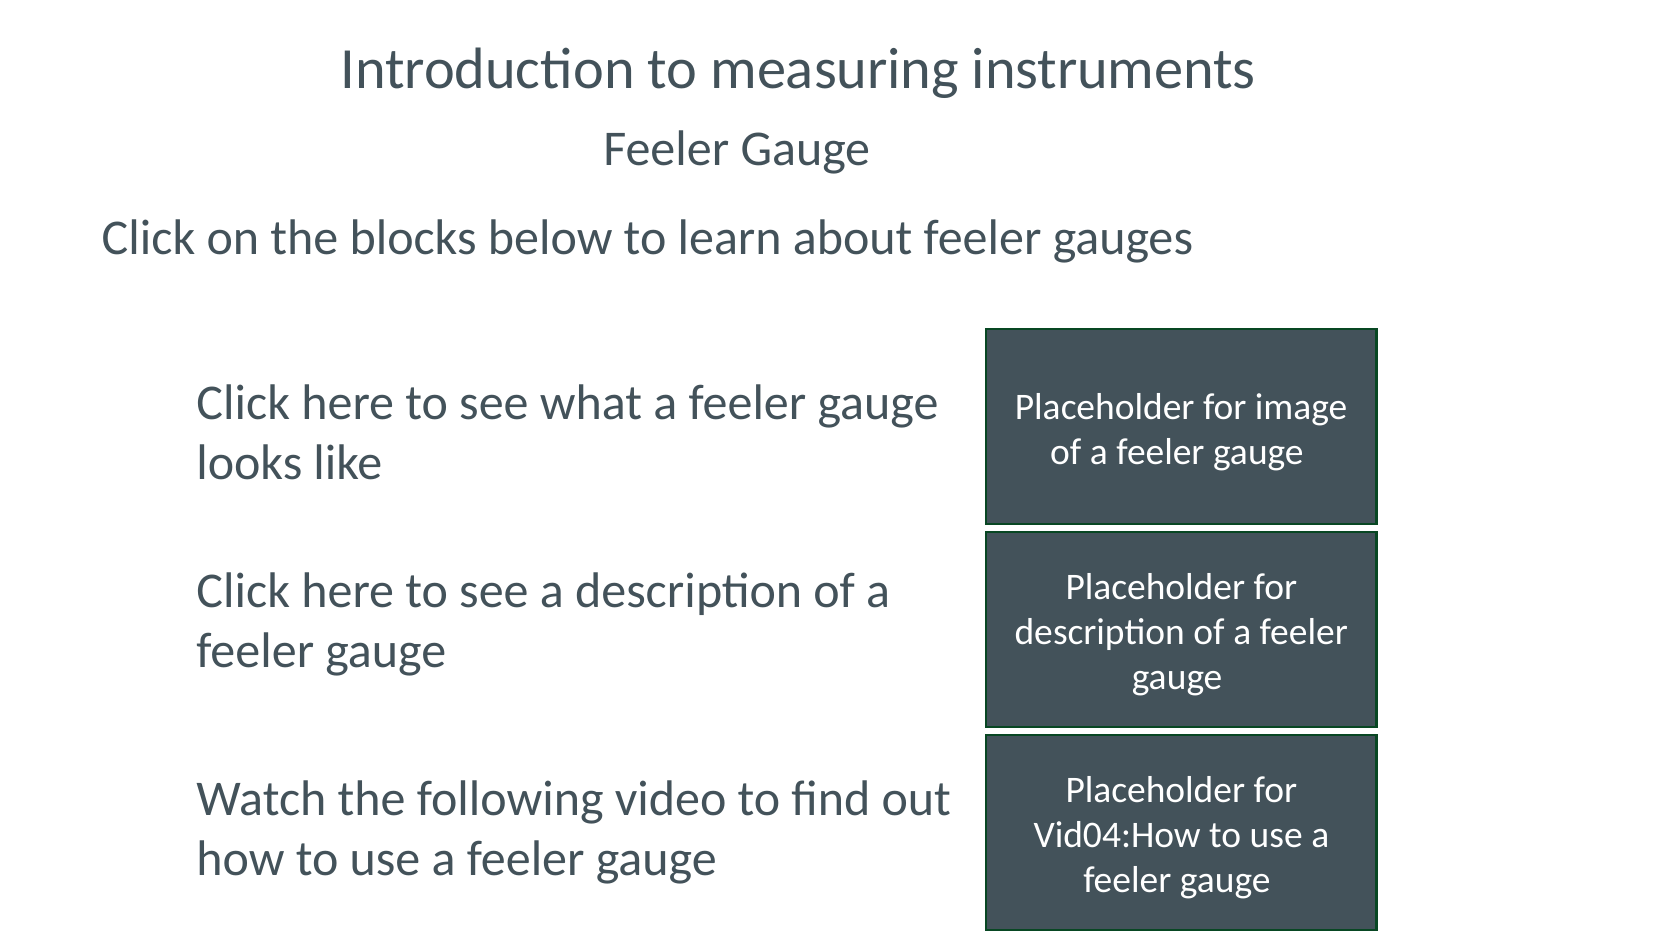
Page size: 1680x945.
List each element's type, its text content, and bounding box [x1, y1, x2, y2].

text_box Click here to see what a feeler gauge looks like [181, 362, 985, 497]
text_box Placeholder for image of a feeler gauge [985, 328, 1378, 525]
text_box Click here to see a description of a feeler gauge [181, 550, 947, 685]
text_box Introduction to measuring instruments [326, 22, 1272, 108]
text_box Click on the blocks below to learn about feeler gauges [86, 197, 1511, 273]
text_box Placeholder for Vid04:How to use a feeler gauge [985, 734, 1378, 931]
text_box Placeholder for description of a feeler gauge [985, 531, 1378, 728]
text_box Feeler Gauge [588, 108, 939, 184]
text_box Watch the following video to find out how to use a feeler gauge [181, 757, 1022, 893]
